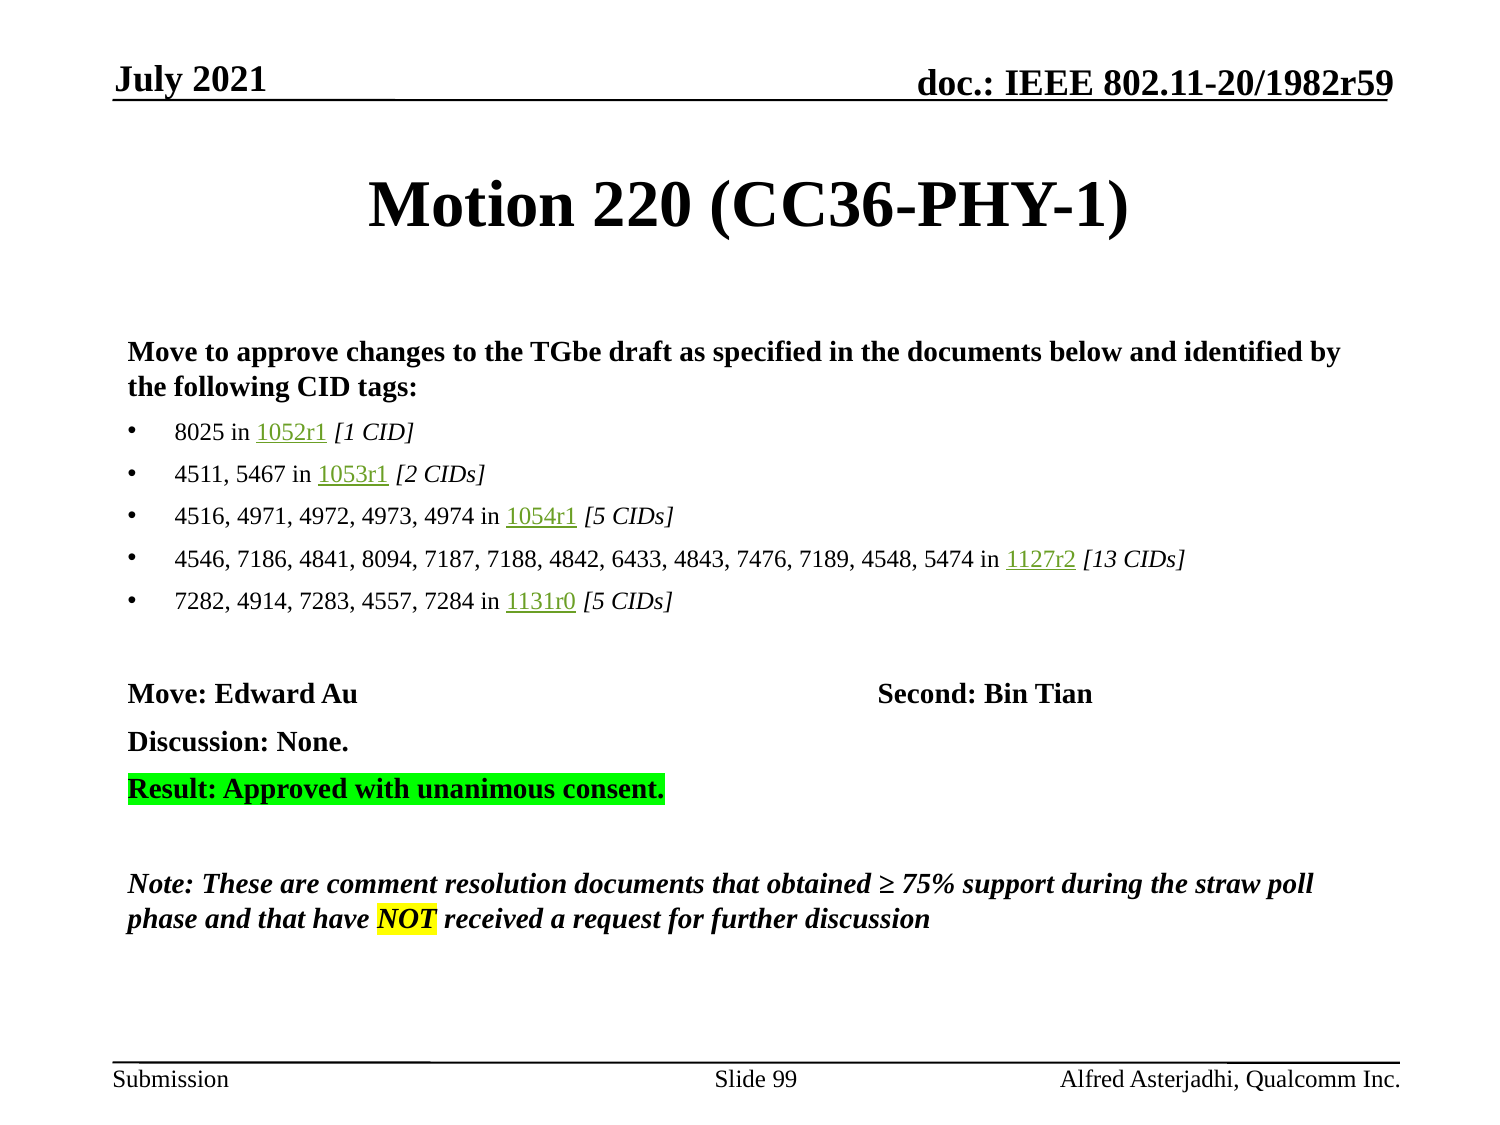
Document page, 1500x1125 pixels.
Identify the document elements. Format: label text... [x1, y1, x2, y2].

title Motion 220 (CC36-PHY-1) [112, 112, 1388, 288]
footer Alfred Asterjadhi, Qualcomm Inc. [878, 1061, 1402, 1093]
list Move to approve changes to the TGbe draft as specified in the documents below and identified by the following CID tags: 8025 in 1052r1 [1 CID] 4511, 5467 in 1053r1 [2 CIDs] 4516, 4971, 4972, 4973, 4974 in 1054r1 [5 CIDs] 4546, 7186, 4841, 8094, 7187, 7188, 4842, 6433, 4843, 7476, 7189, 4548, 5474 in 1127r2 [13 CIDs] 7282, 4914, 7283, 4557, 7284 in 1131r0 [5 CIDs] Move: Edward Au Second: Bin Tian Discussion: None. Result: Approved with unanimous consent. Note: These are comment resolution documents that obtained ≥ 75% support during the straw poll phase and that have NOT received a request for further discussion [112, 324, 1388, 1063]
slide_number Slide 99 [712, 1061, 800, 1123]
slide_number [114, 54, 423, 100]
